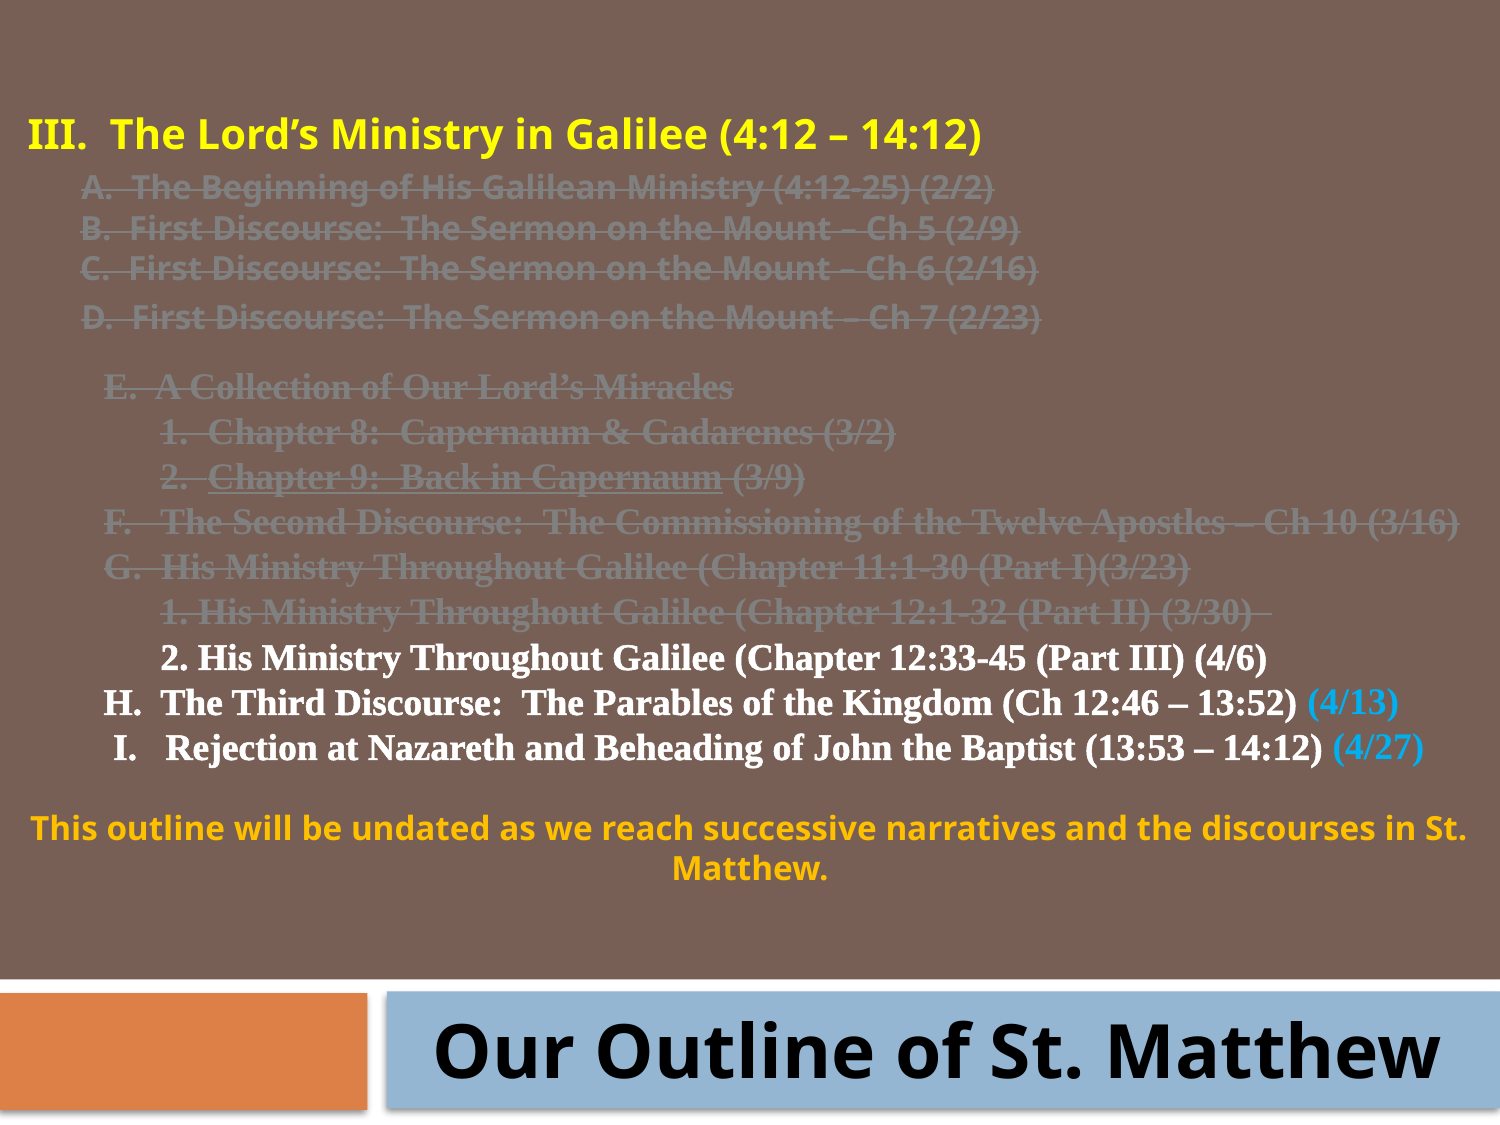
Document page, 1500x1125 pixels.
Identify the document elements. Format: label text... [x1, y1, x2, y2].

text_box III. The Lord’s Ministry in Galilee (4:12 – 14:12) A. The Beginning of His Galilean Ministry (4:12-25) (2/2) B. First Discourse: The Sermon on the Mount – Ch 5 (2/9) C. First Discourse: The Sermon on the Mount – Ch 6 (2/16) D. First Discourse: The Sermon on the Mount – Ch 7 (2/23) E. A Collection of Our Lord’s Miracles 1. Chapter 8: Capernaum & Gadarenes (3/2) 2. Chapter 9: Back in Capernaum (3/9) F. The Second Discourse: The Commissioning of the Twelve Apostles – Ch 10 (3/16) G. His Ministry Throughout Galilee (Chapter 11:1-30 (Part I)(3/23) 1. His Ministry Throughout Galilee (Chapter 12:1-32 (Part II) (3/30) 2. His Ministry Throughout Galilee (Chapter 12:33-45 (Part III) (4/6) H. The Third Discourse: The Parables of the Kingdom (Ch 12:46 – 13:52) (4/13) I. Rejection at Nazareth and Beheading of John the Baptist (13:53 – 14:12) (4/27) This outline will be undated as we reach successive narratives and the discourses in St. Matthew. [12, 99, 1488, 895]
subtitle Our Outline of St. Matthew [387, 992, 1488, 1105]
